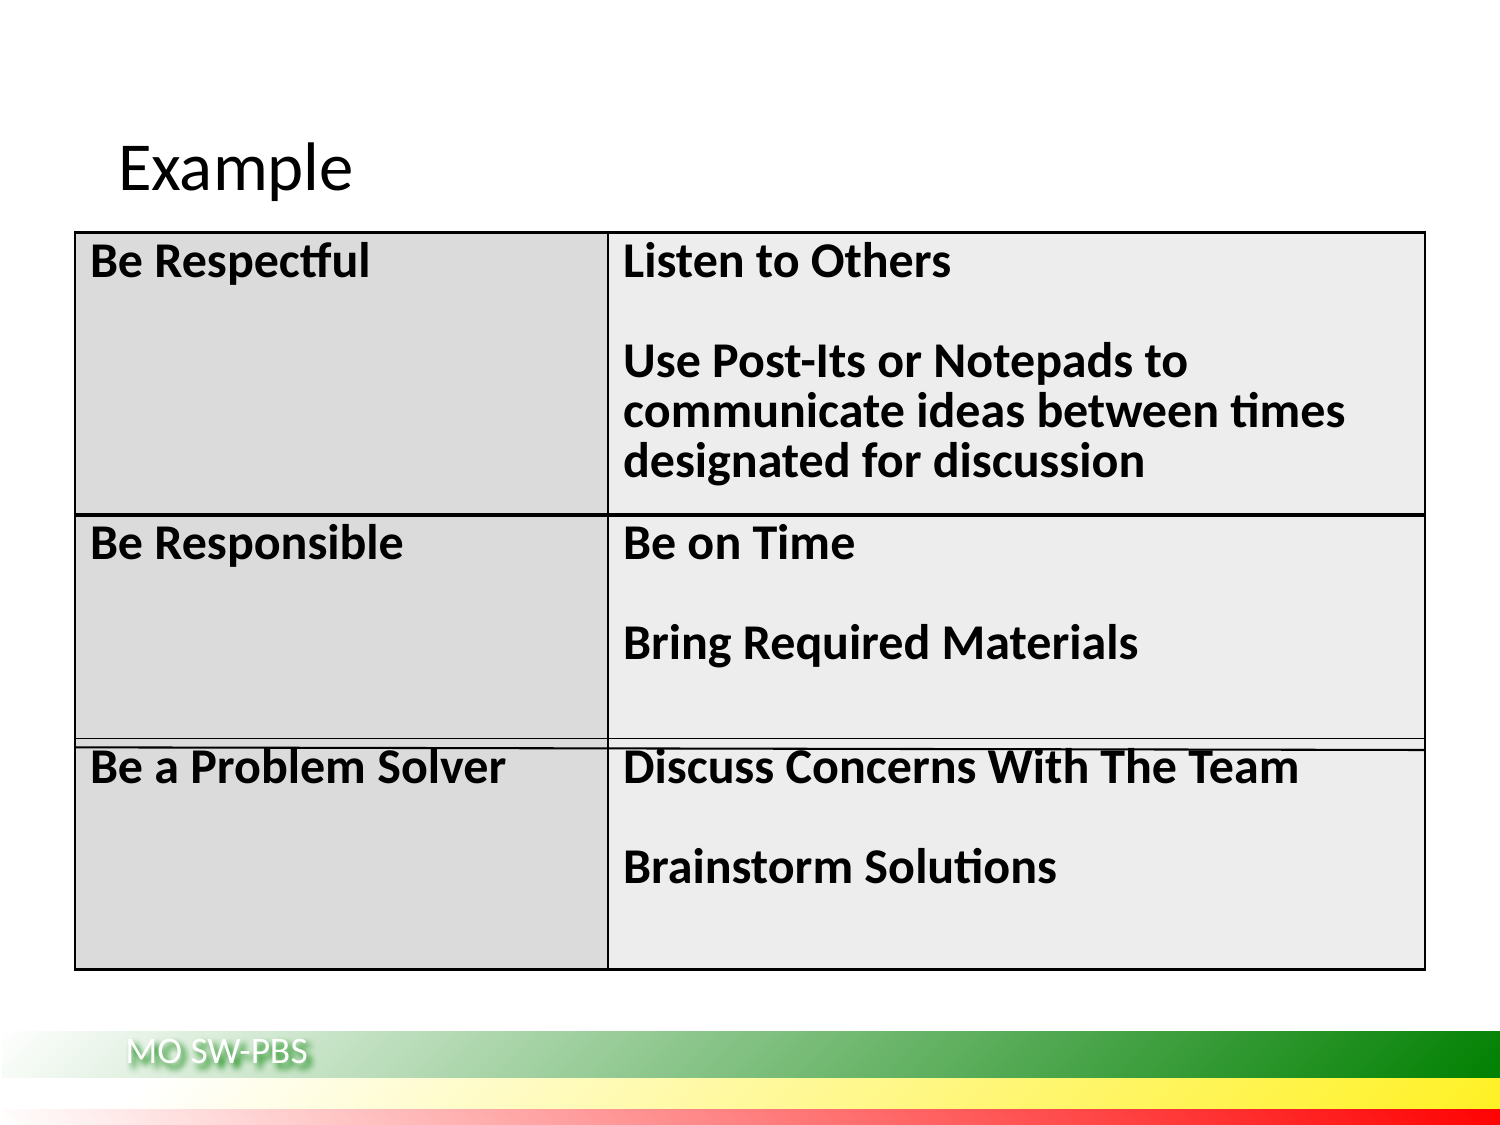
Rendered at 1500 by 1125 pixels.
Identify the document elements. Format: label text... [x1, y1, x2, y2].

table_cell Be a Problem Solver [76, 758, 607, 968]
table_cell Be Responsible [76, 517, 607, 738]
table_header Listen to Others Use Post-Its or Notepads to communicate ideas between times designated for discussion [609, 234, 1424, 513]
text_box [1, 1018, 1500, 1125]
table_header Be Respectful [76, 234, 607, 513]
title Example [103, 59, 1397, 231]
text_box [74, 747, 1426, 751]
table_cell Discuss Concerns With The Team Brainstorm Solutions [609, 739, 1424, 746]
table_cell Discuss Concerns With The Team Brainstorm Solutions [609, 757, 1424, 968]
table_cell Be on Time Bring Required Materials [609, 517, 1424, 738]
table_cell Be a Problem Solver [76, 739, 607, 745]
